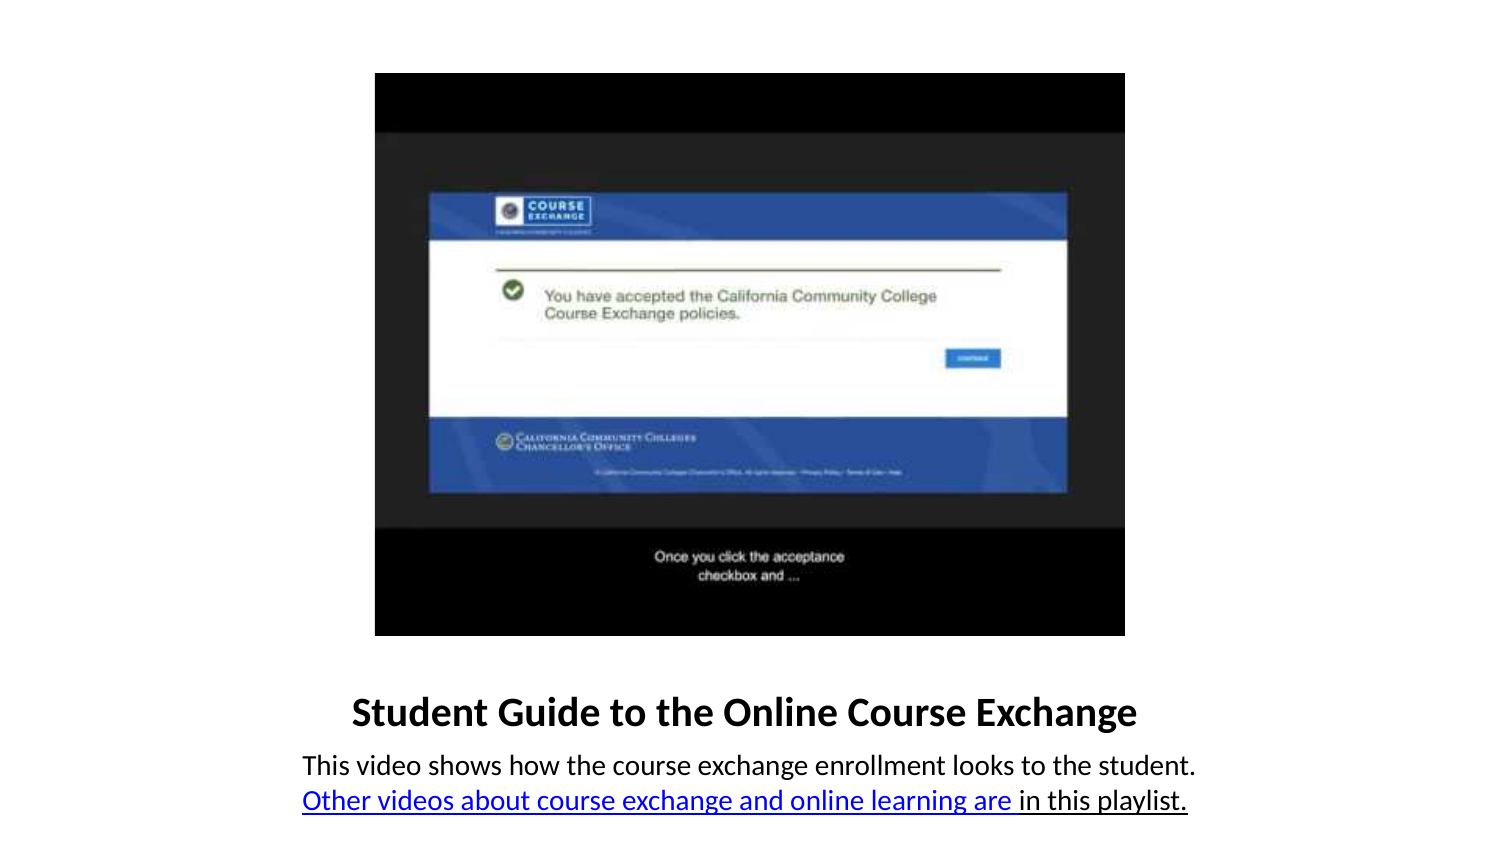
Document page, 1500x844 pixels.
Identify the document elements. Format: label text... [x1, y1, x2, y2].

title Student Guide to the Online Course Exchange [250, 713, 1250, 751]
list This video shows how the course exchange enrollment looks to the student. Other videos about course exchange and online learning are in this playlist. [287, 731, 1213, 812]
text_box [374, 73, 1125, 636]
